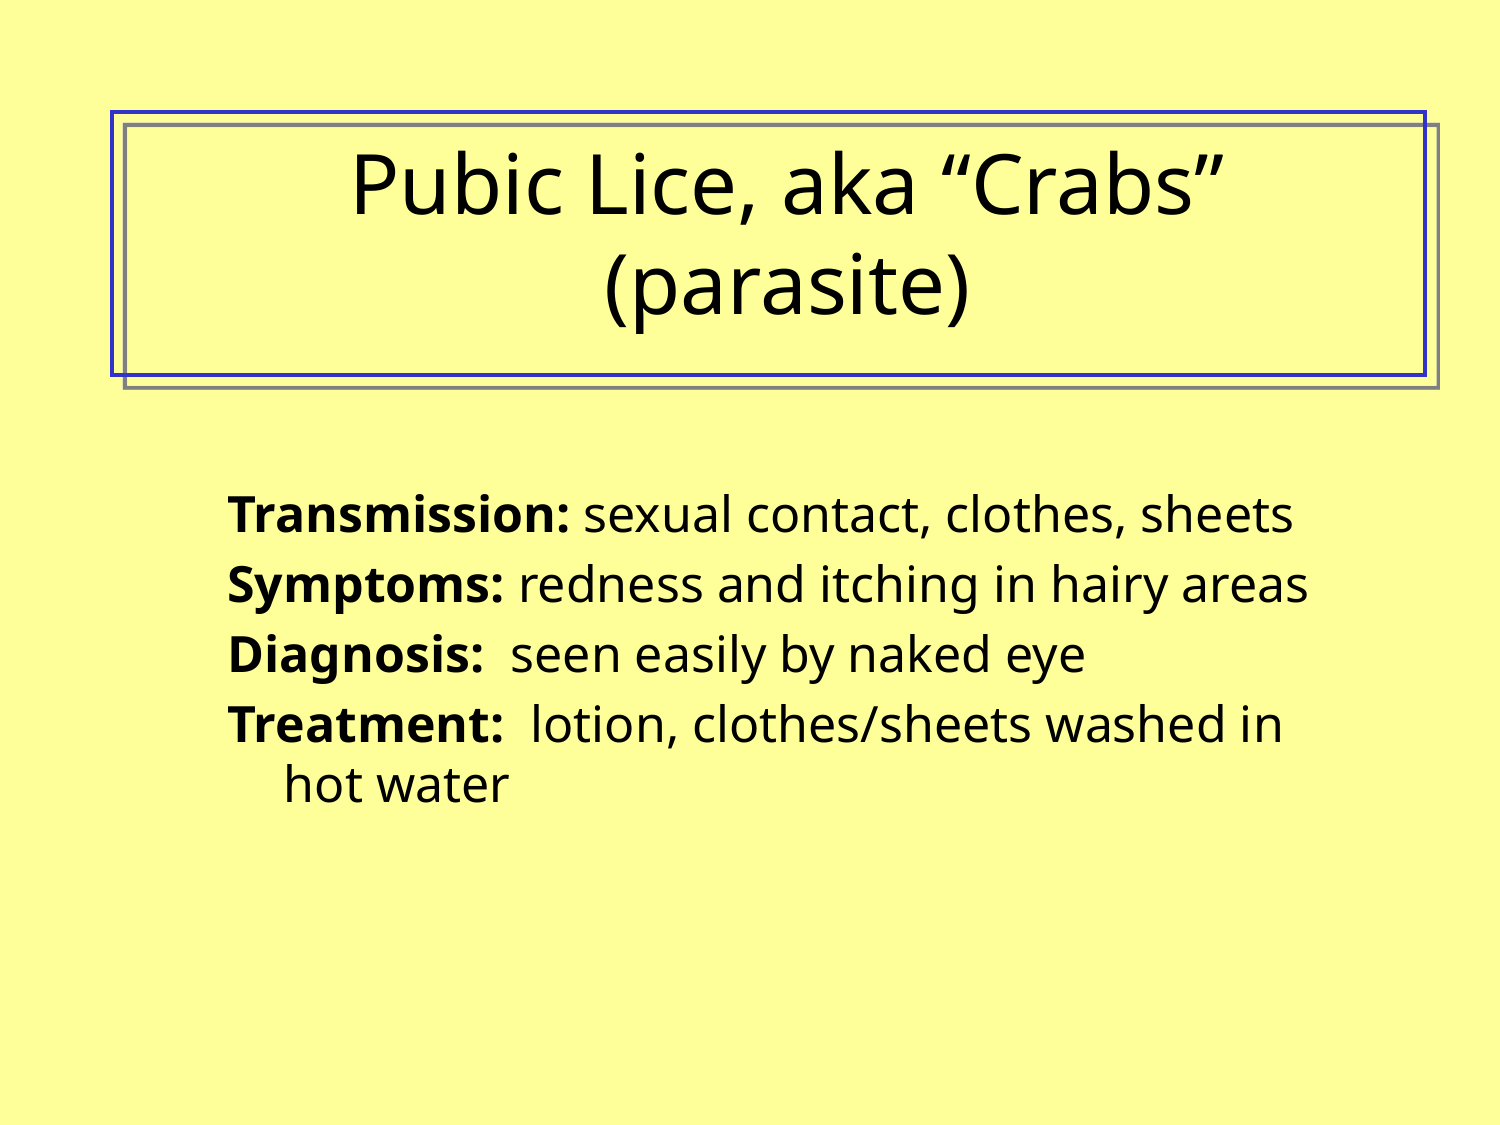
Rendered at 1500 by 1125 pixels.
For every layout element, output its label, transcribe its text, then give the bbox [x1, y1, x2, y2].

list Transmission: sexual contact, clothes, sheets Symptoms: redness and itching in hairy areas Diagnosis: seen easily by naked eye Treatment: lotion, clothes/sheets washed in hot water [212, 474, 1388, 825]
text_box [112, 112, 1426, 376]
